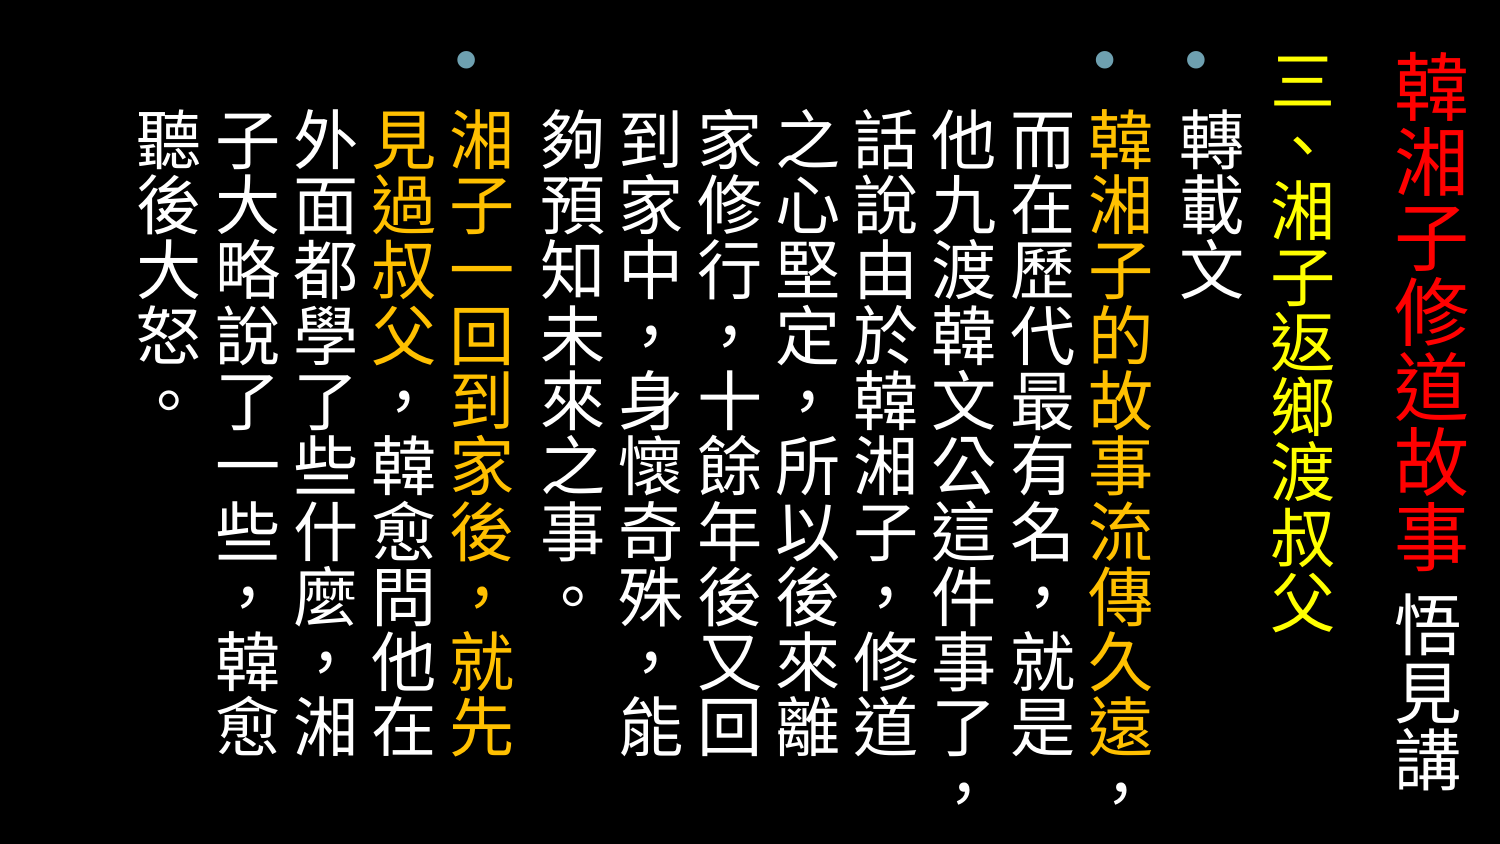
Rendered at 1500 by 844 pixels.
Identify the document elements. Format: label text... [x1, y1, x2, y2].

list 三、湘子返鄉渡叔父 轉載文 韓湘子的故事流傳久遠，而在歷代最有名，就是他九渡韓文公這件事了，話說由於韓湘子，修道之心堅定，所以後來離家修行，十餘年後又回到家中，身懷奇殊，能夠預知未來之事。 湘子一回到家後，就先見過叔父，韓愈問他在外面都學了些什麼，湘子大略說了一些，韓愈聽後大怒。 [29, 27, 1353, 820]
title 韓湘子修道故事 悟見講 [1376, 23, 1483, 821]
